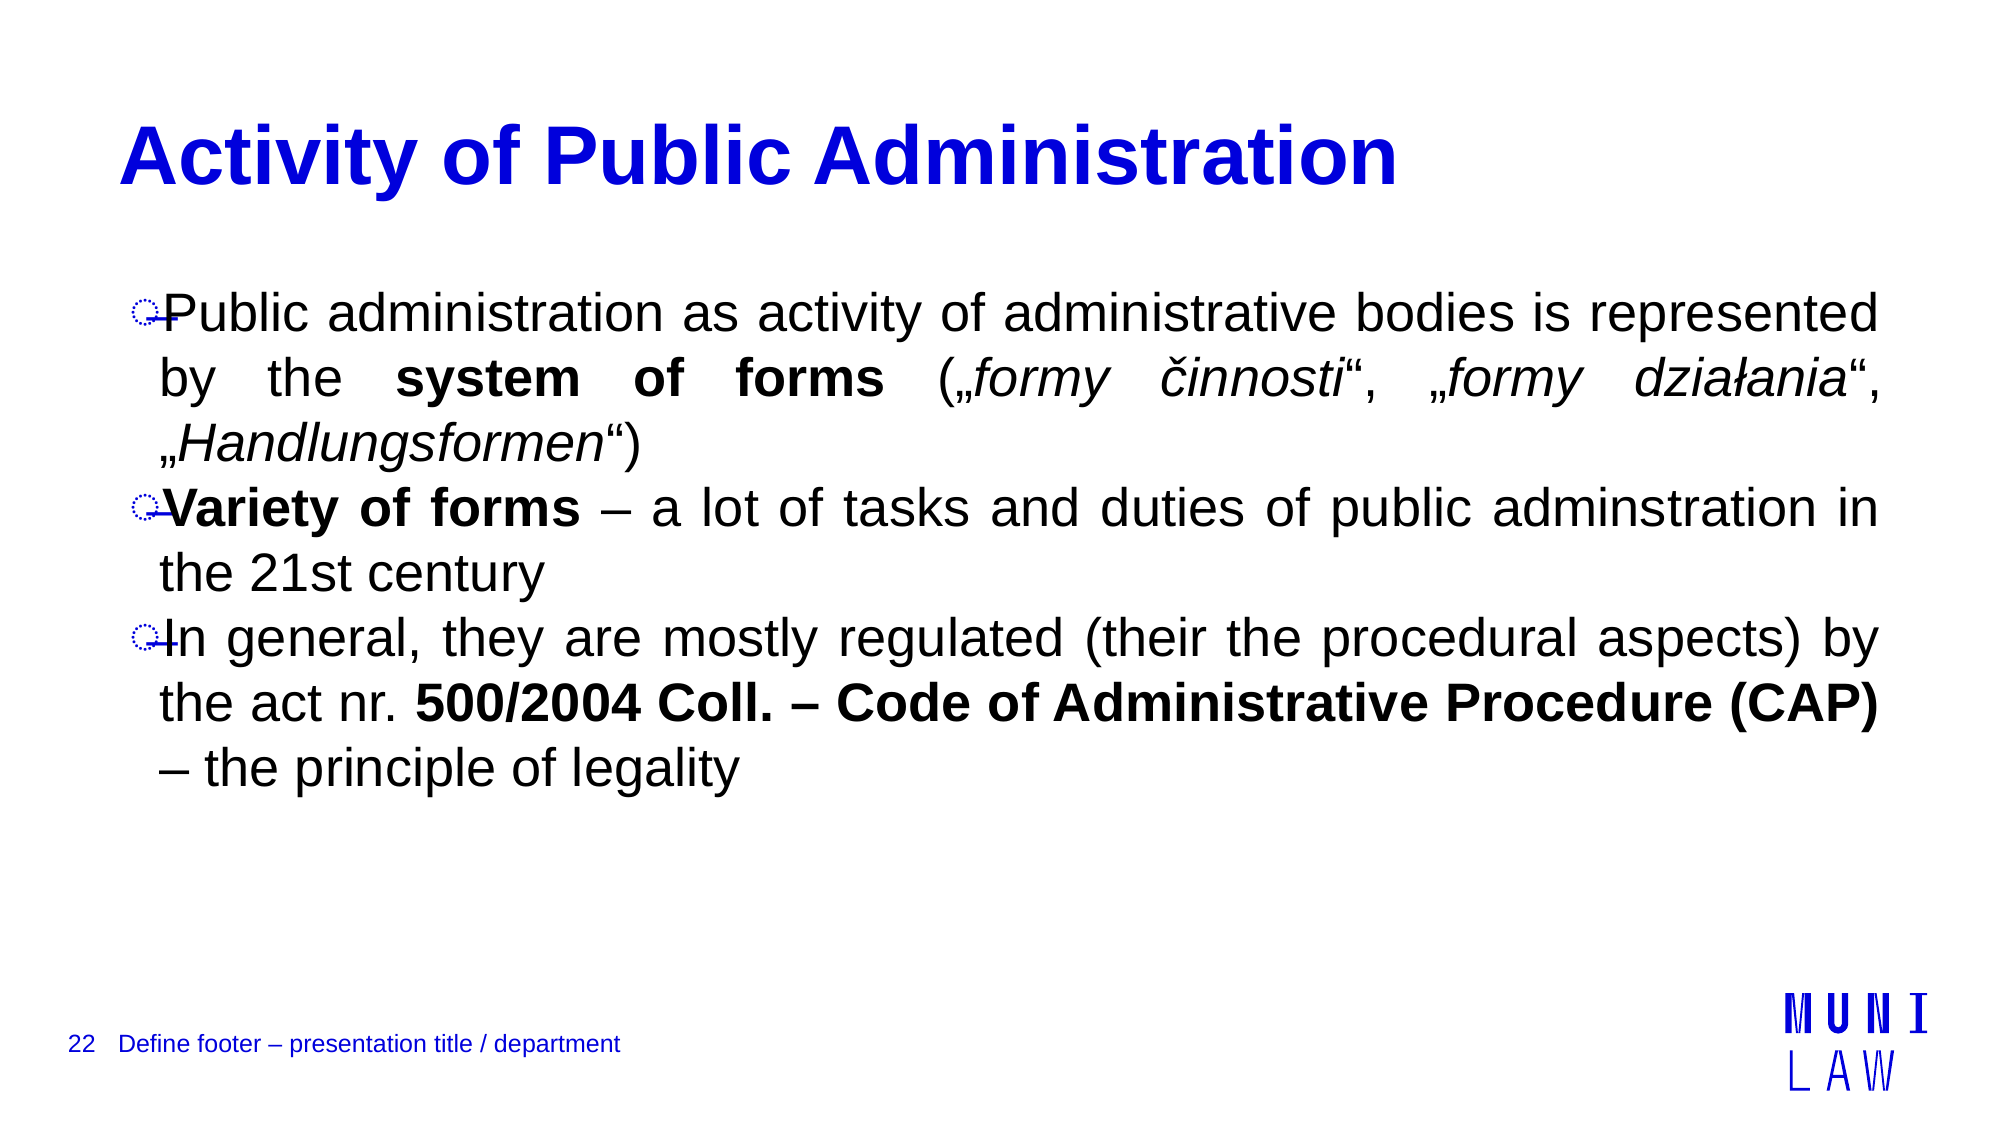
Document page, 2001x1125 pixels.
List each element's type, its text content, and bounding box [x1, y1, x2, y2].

list Public administration as activity of administrative bodies is represented by the system of forms („formy činnosti“, „formy działania“, „Handlungsformen“) Variety of forms – a lot of tasks and duties of public adminstration in the 21st century In general, they are mostly regulated (their the procedural aspects) by the act nr. 500/2004 Coll. – Code of Administrative Procedure (CAP) – the principle of legality [118, 277, 1883, 957]
slide_number 22 [67, 1021, 110, 1063]
footer Define footer – presentation title / department [118, 1021, 1418, 1063]
title Activity of Public Administration [118, 118, 1883, 193]
